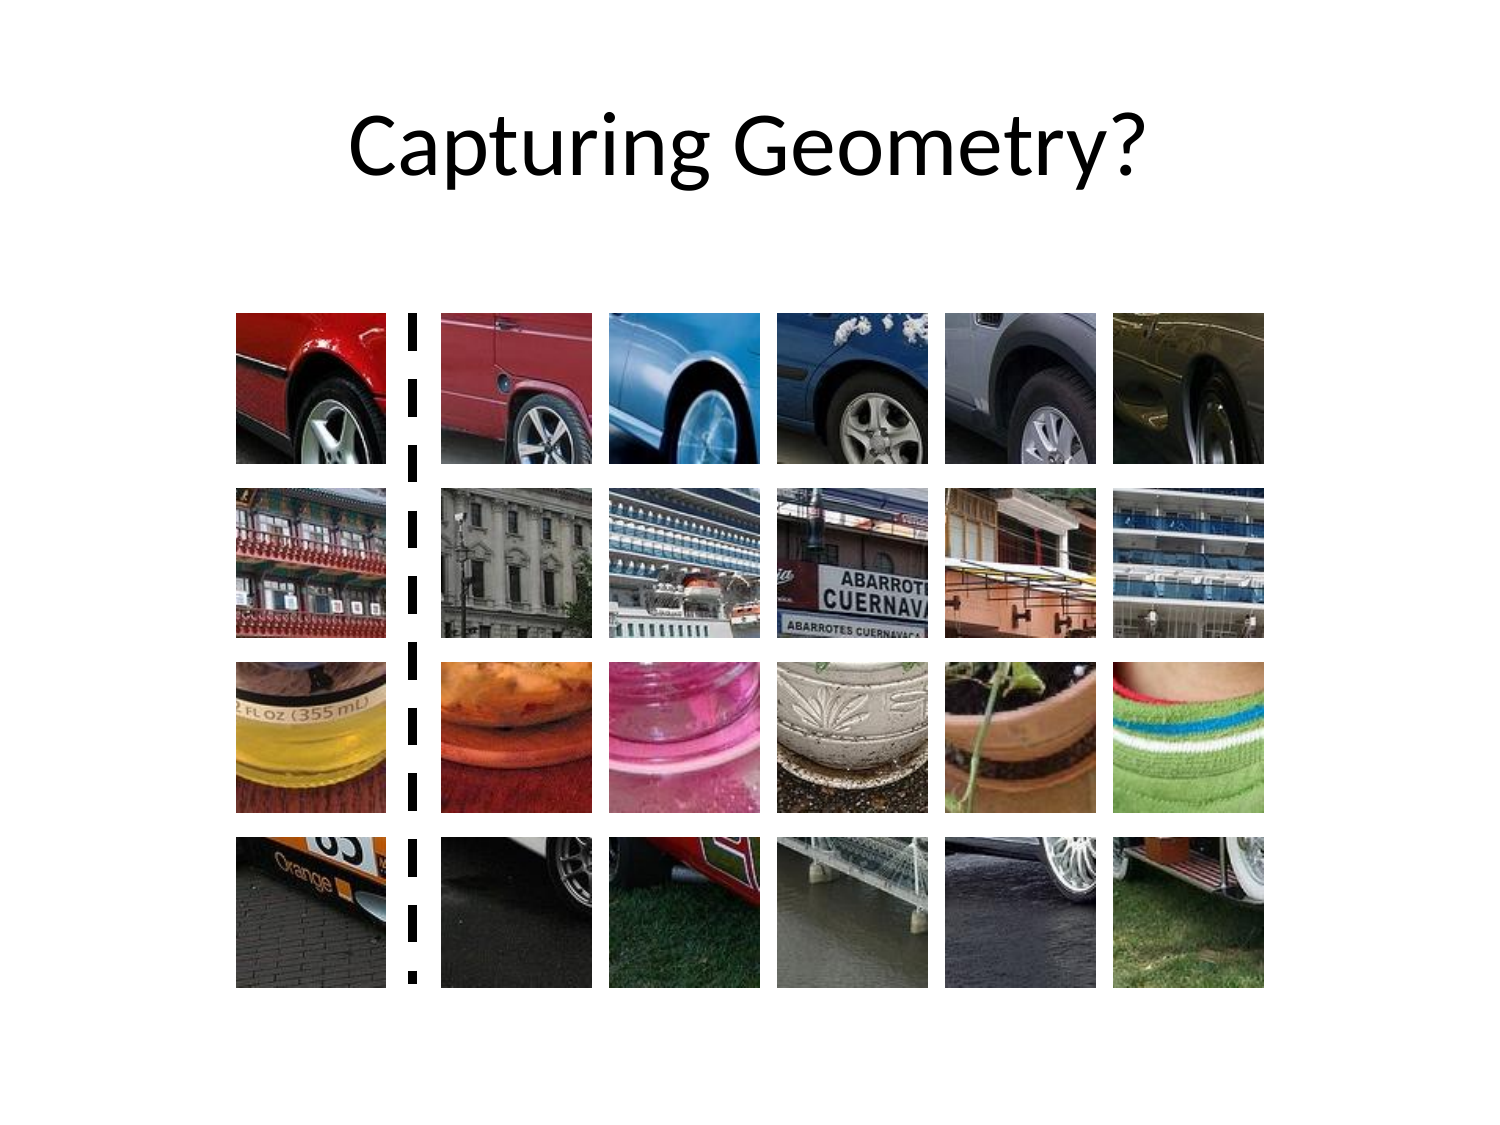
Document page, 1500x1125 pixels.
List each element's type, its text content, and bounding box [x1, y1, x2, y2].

title Capturing Geometry? [75, 45, 1425, 233]
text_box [235, 313, 412, 988]
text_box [413, 313, 1265, 988]
